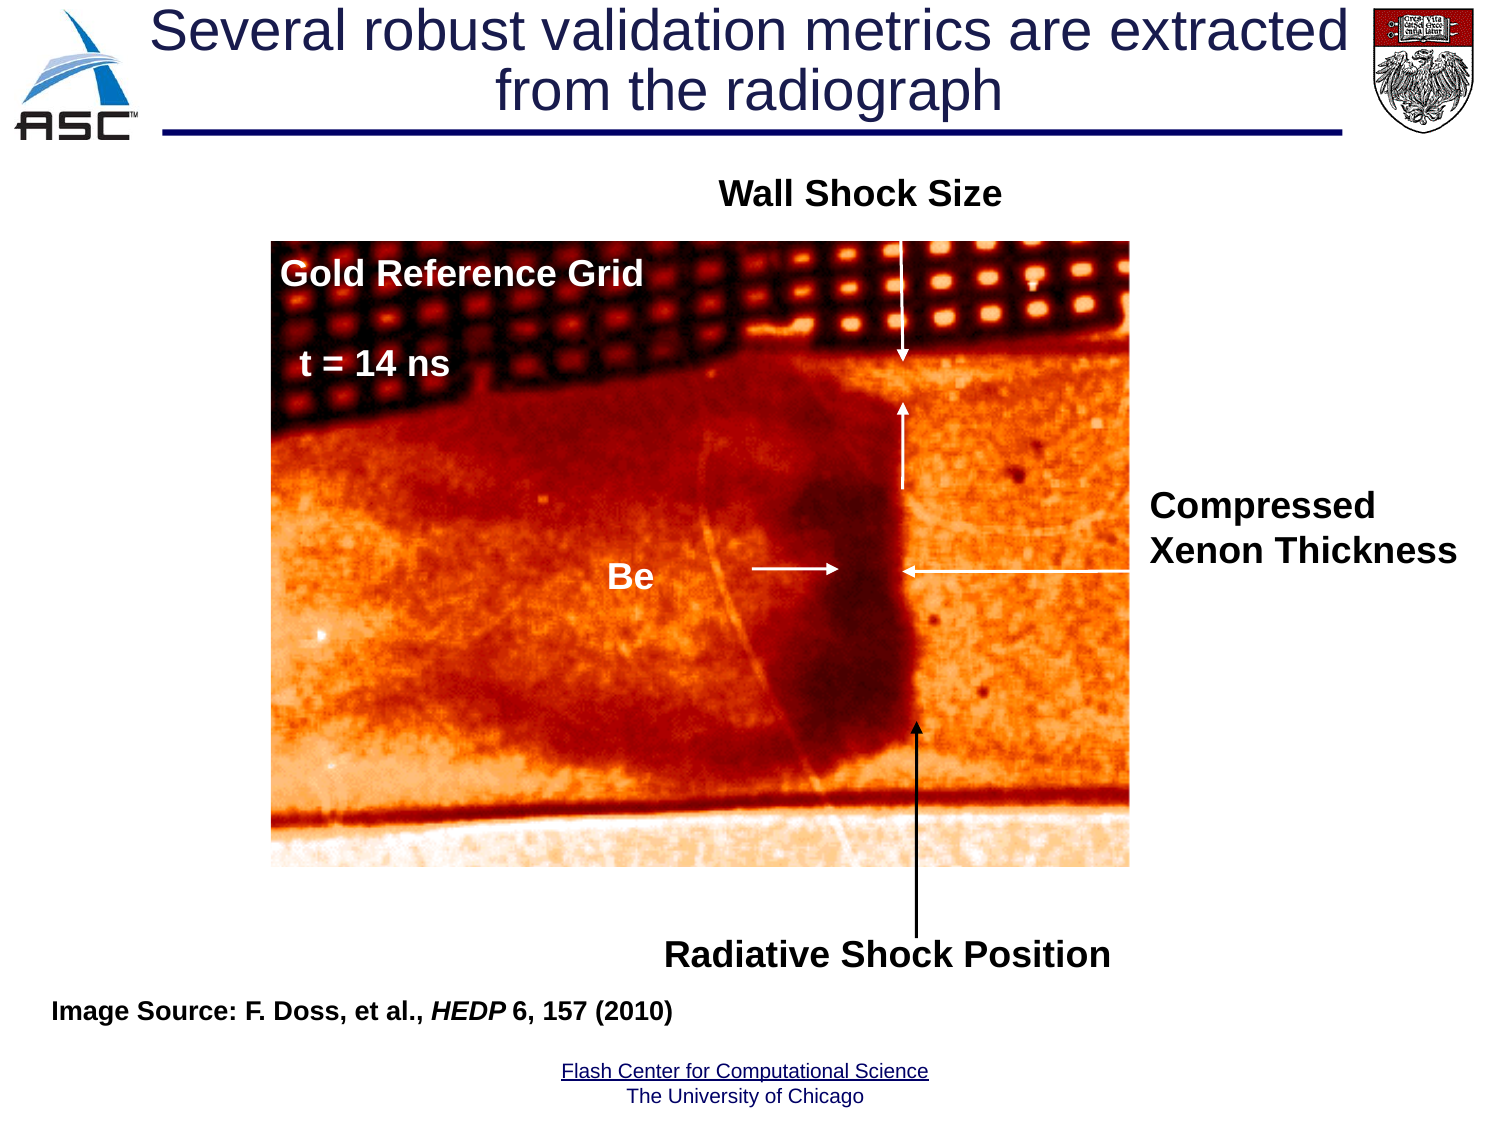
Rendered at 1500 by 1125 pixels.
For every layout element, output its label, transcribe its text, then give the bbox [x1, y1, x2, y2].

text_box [266, 160, 1474, 983]
picture [14, 9, 142, 140]
text_box Several robust validation metrics are extracted from the radiograph [79, 7, 1422, 119]
picture [1365, 0, 1480, 138]
text_box Image Source: F. Doss, et al., HEDP 6, 157 (2010) [38, 986, 687, 1033]
